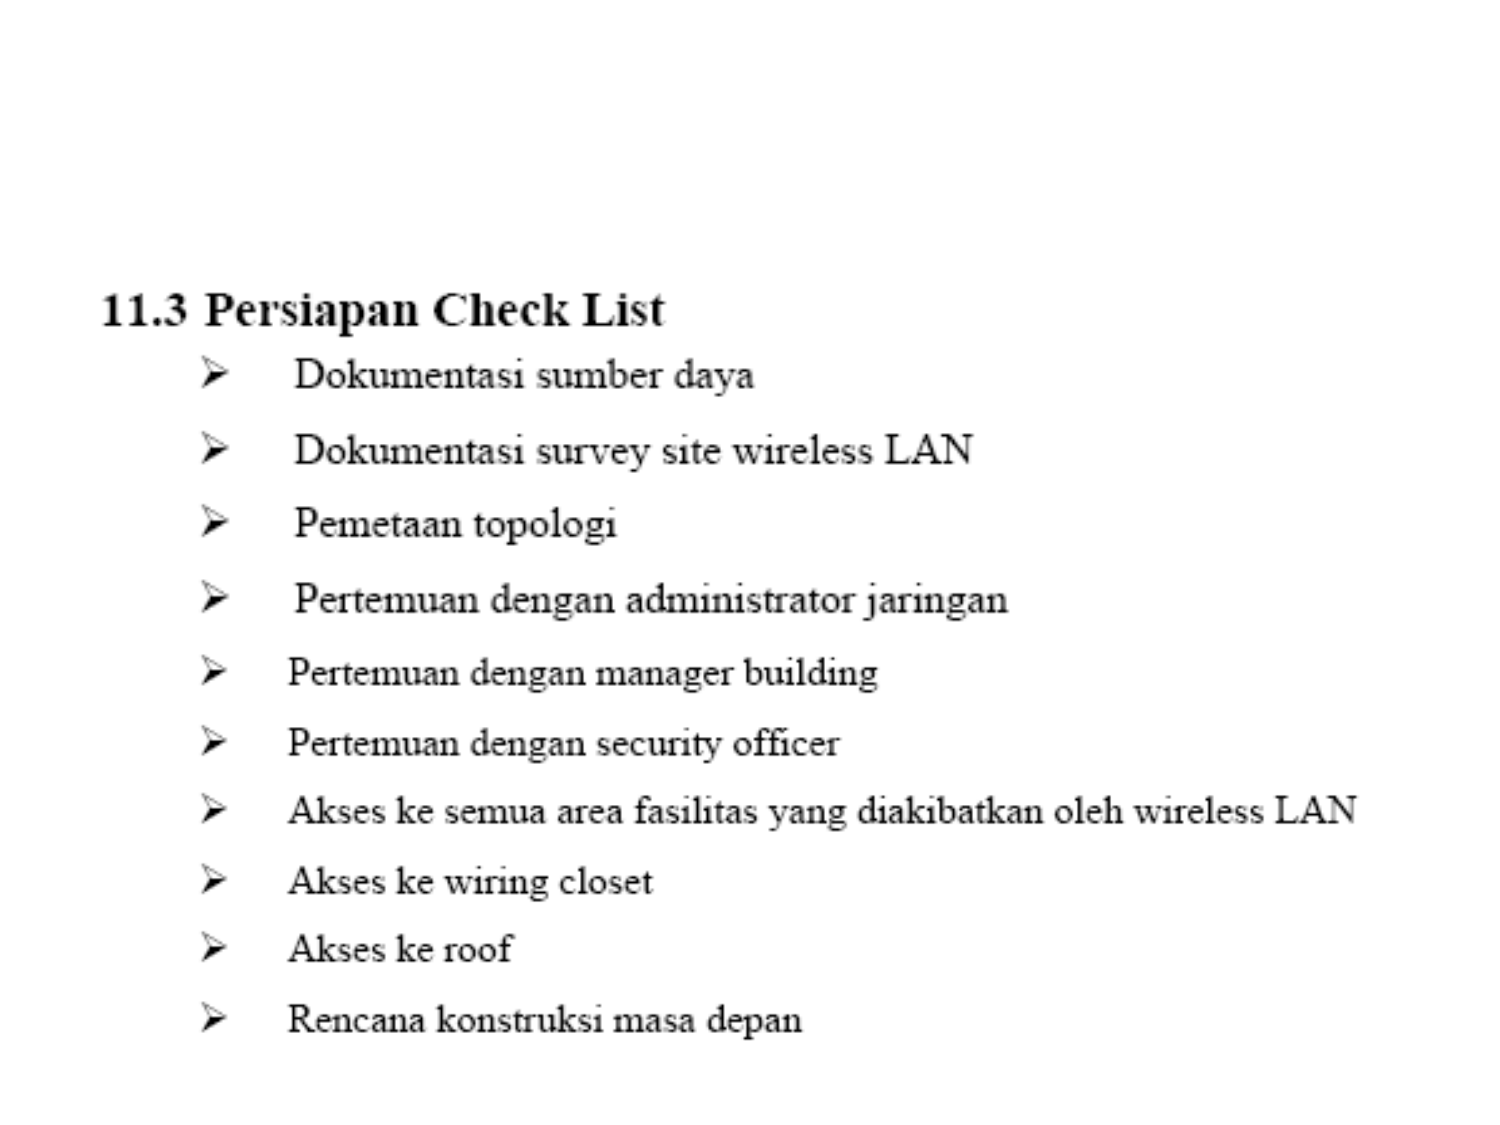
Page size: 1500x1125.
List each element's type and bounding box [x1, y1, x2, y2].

picture [76, 278, 1500, 1058]
